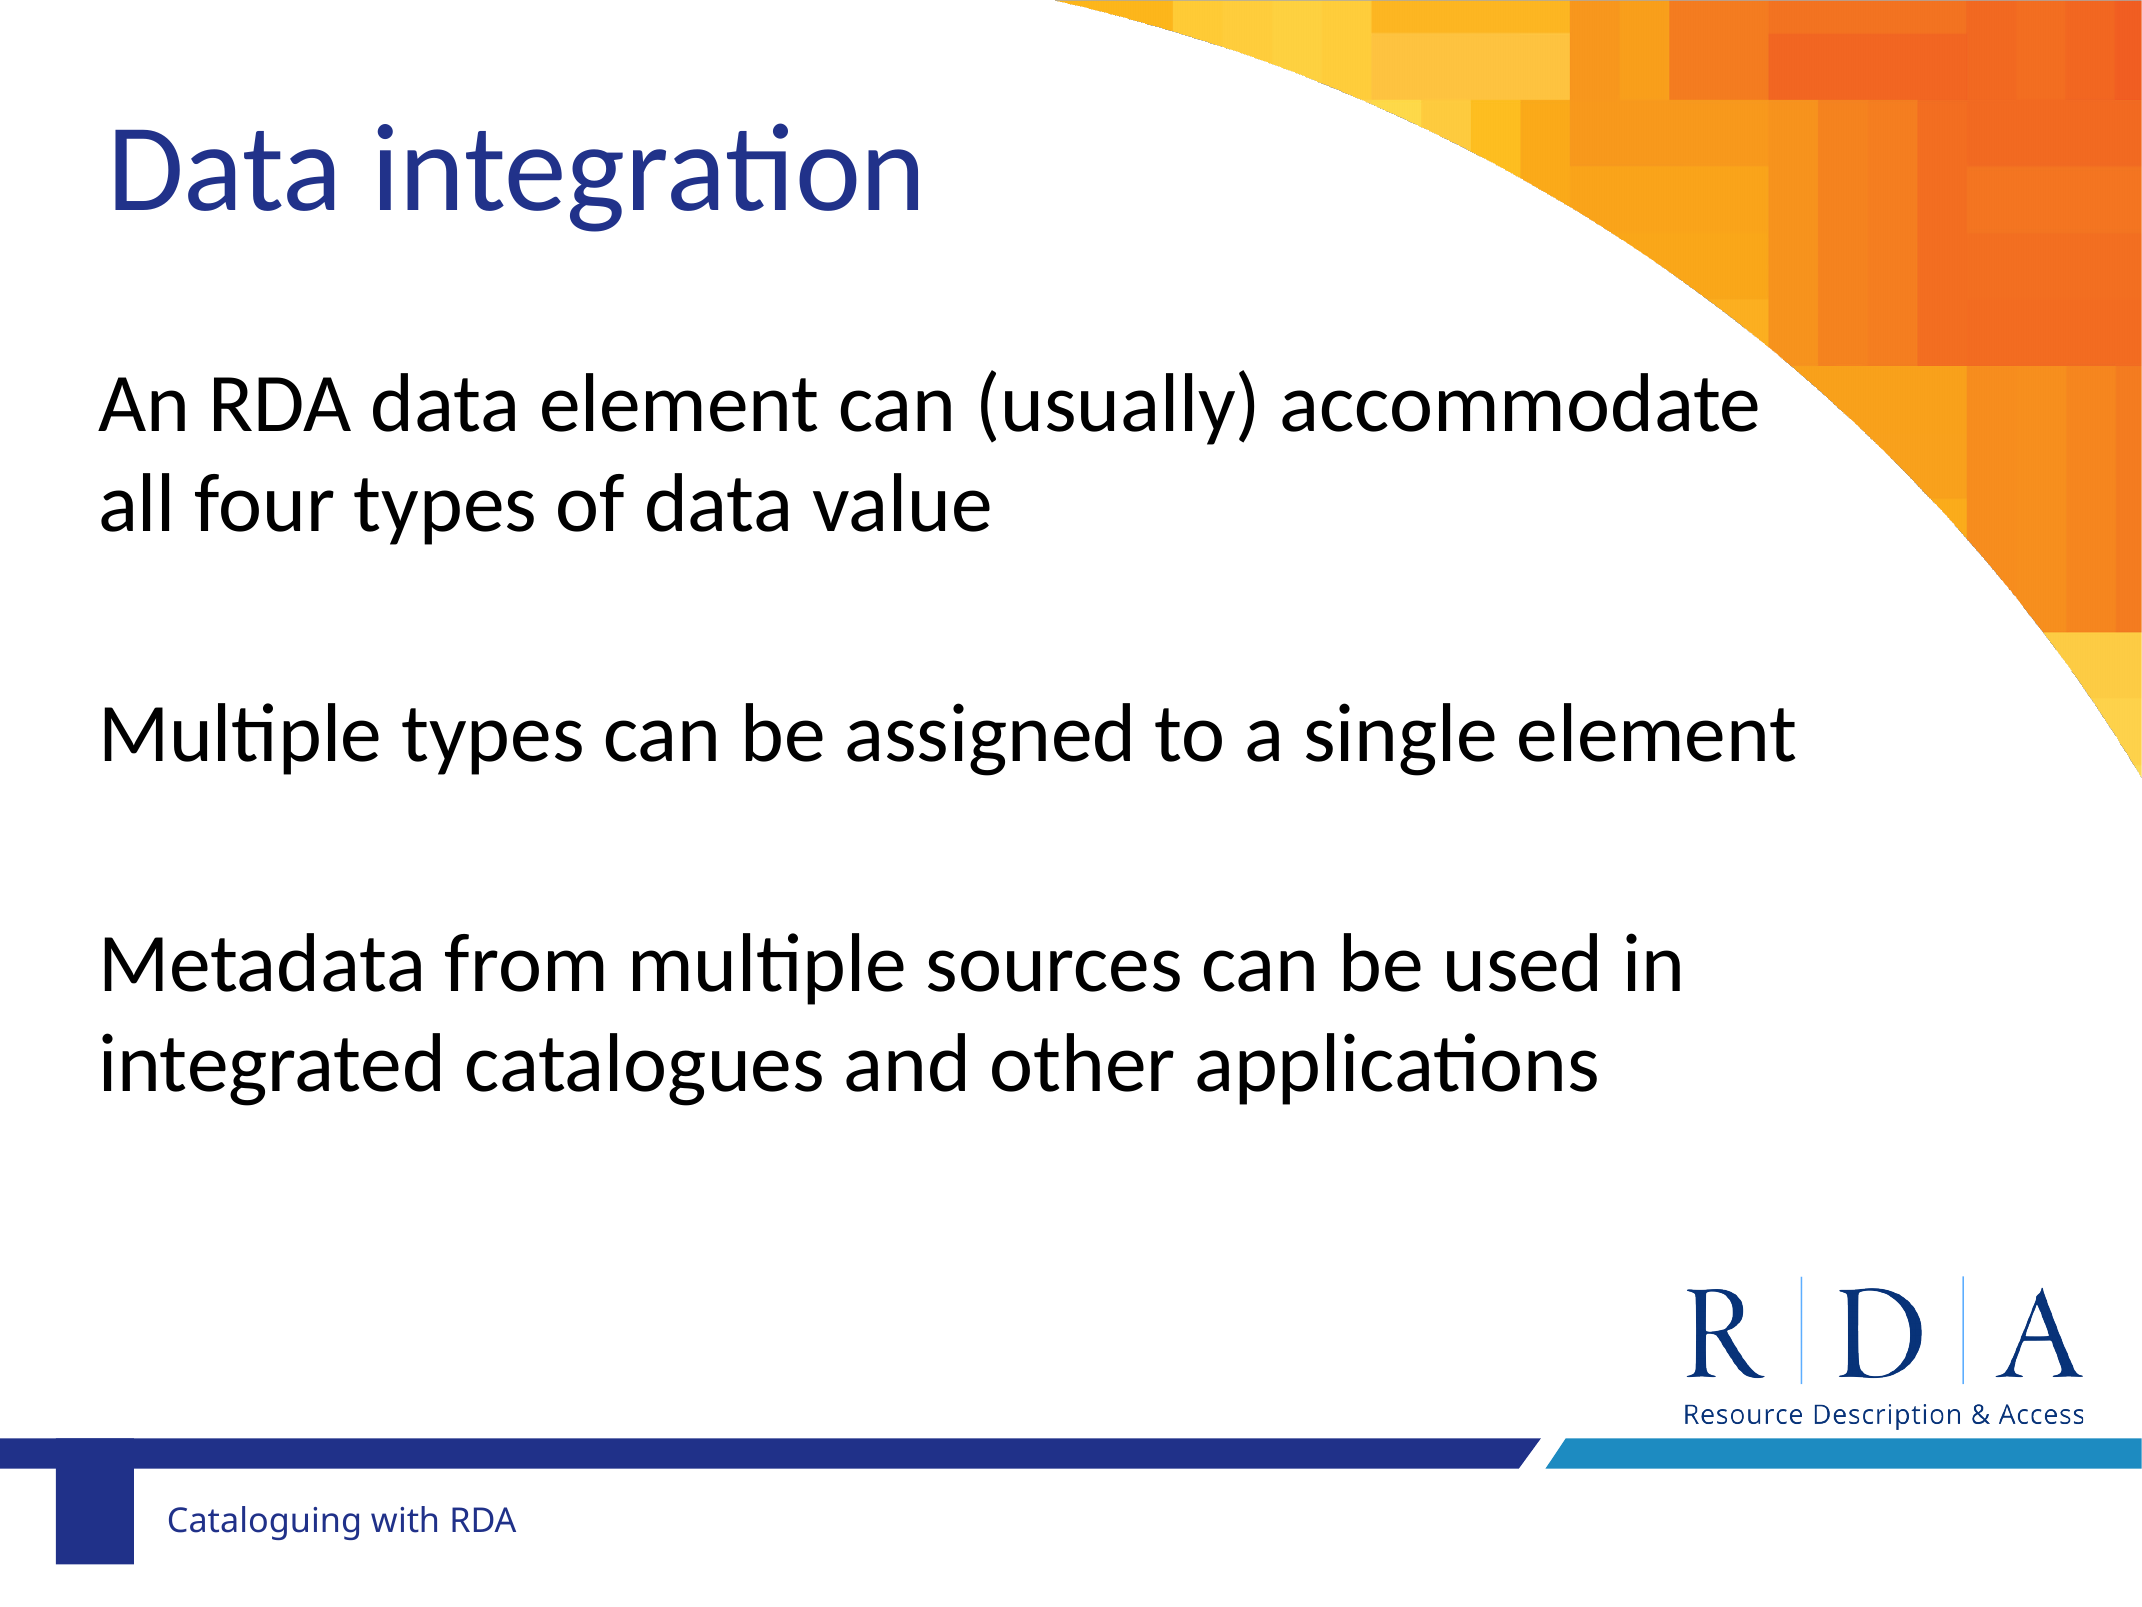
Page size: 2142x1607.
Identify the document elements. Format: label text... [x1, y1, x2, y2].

text_box Multiple types can be assigned to a single element [83, 671, 1846, 786]
picture [1052, 0, 2142, 778]
picture [1685, 1276, 2084, 1430]
text_box Metadata from multiple sources can be used in integrated catalogues and other applications [83, 900, 1846, 1116]
text_box Data integration [92, 78, 943, 243]
text_box An RDA data element can (usually) accommodate all four types of data value [83, 340, 1846, 556]
